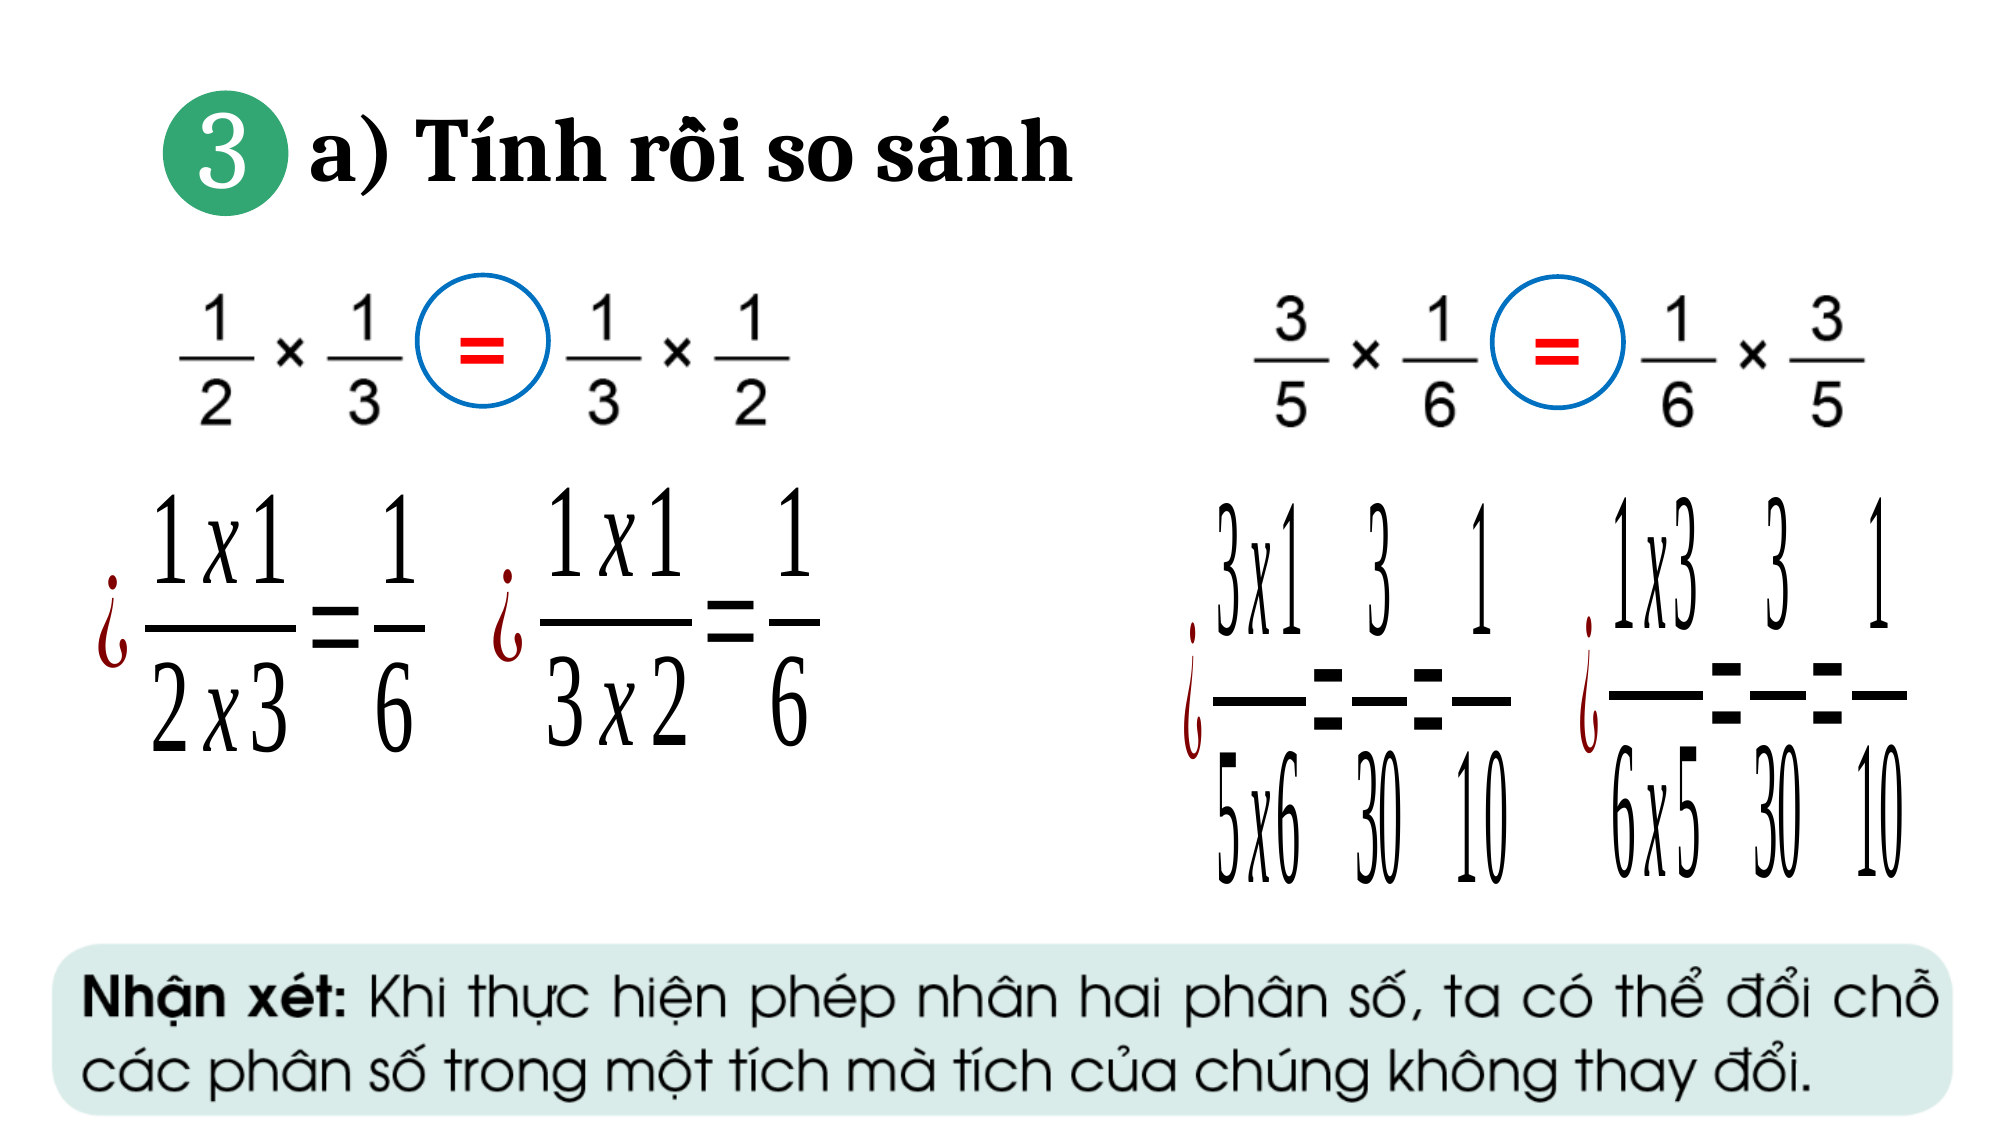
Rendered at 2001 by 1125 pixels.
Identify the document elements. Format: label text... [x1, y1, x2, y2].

picture [142, 250, 1874, 440]
picture [48, 933, 1969, 1125]
text_box a) Tính rồi so sánh [295, 82, 1968, 207]
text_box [153, 68, 292, 221]
